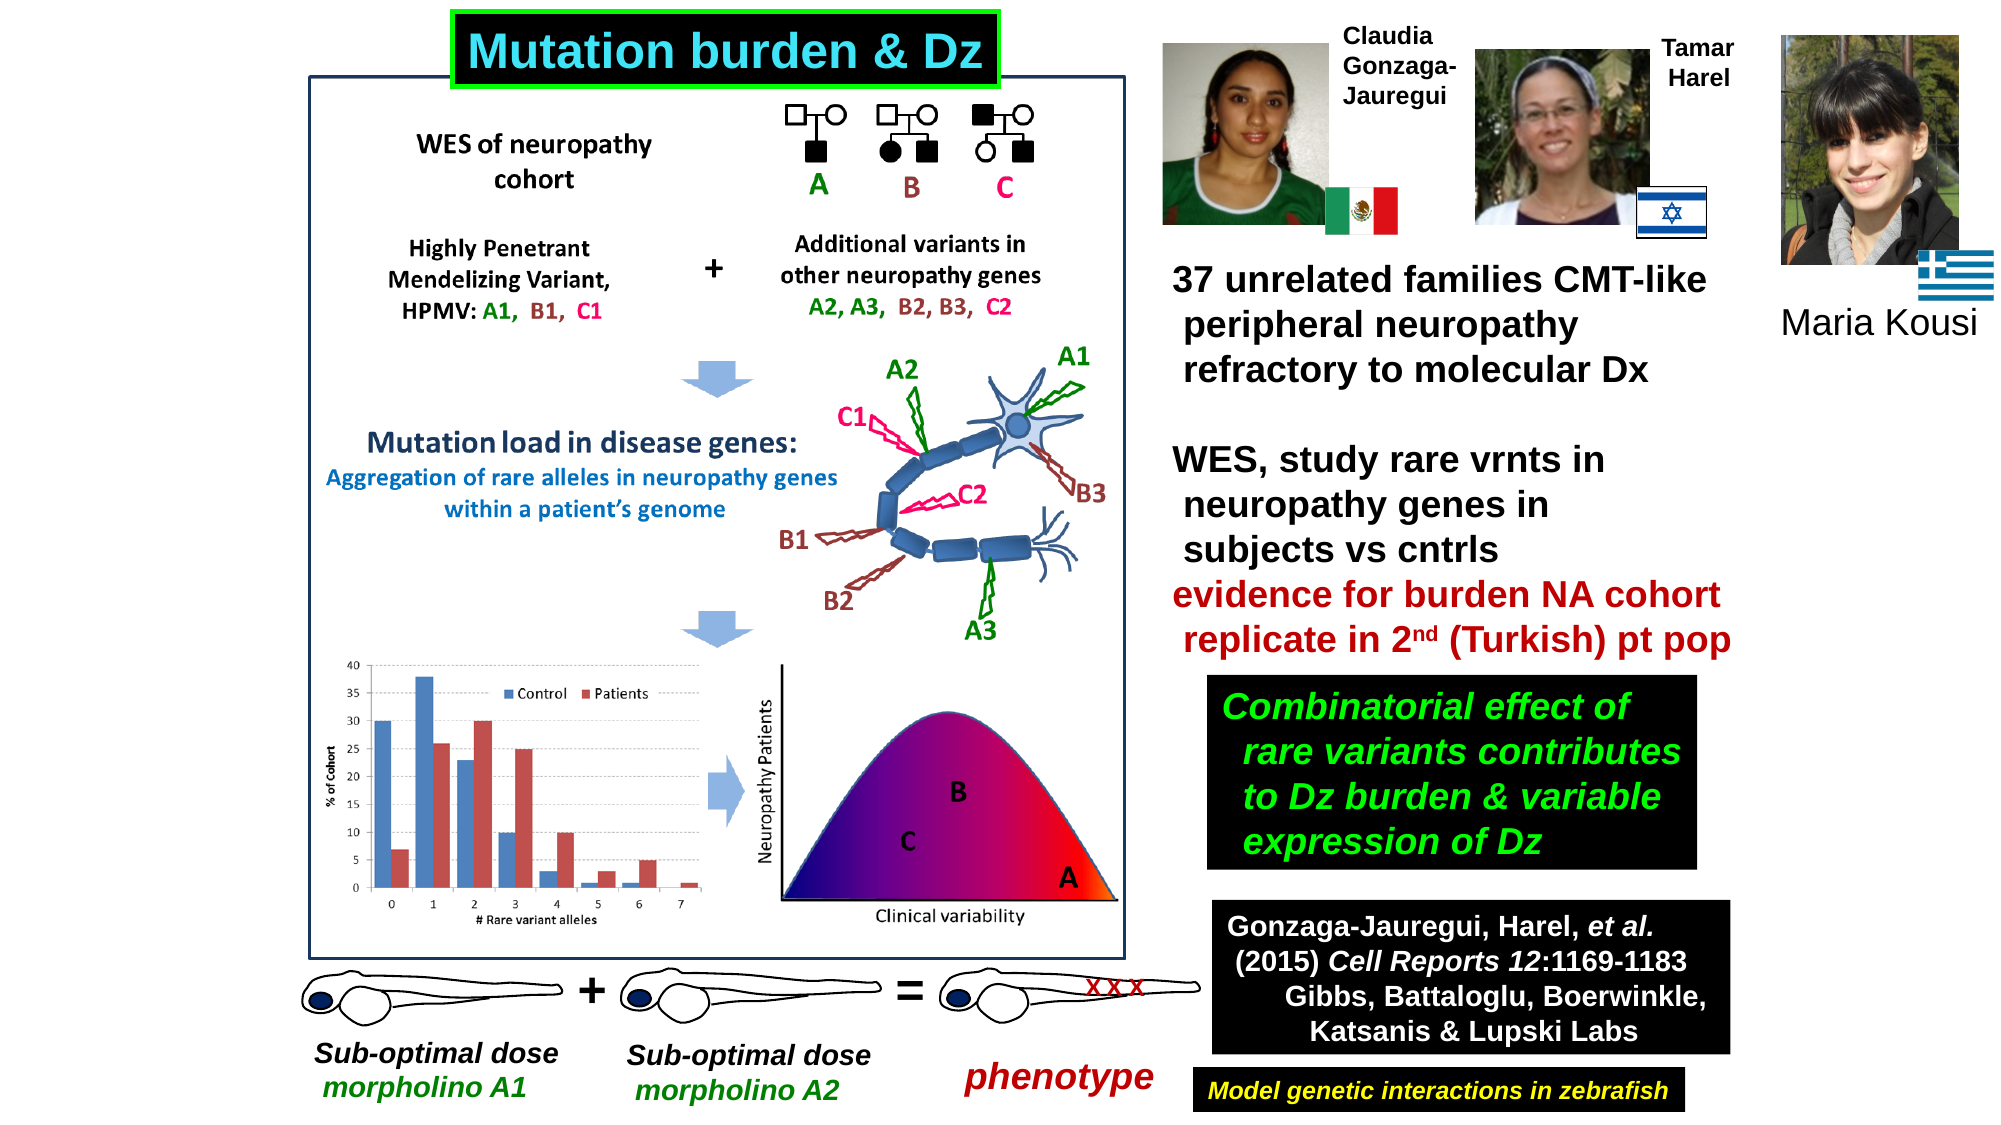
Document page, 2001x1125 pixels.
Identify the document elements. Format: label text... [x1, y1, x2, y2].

text_box Sub-optimal dose morpholino A1 [299, 1026, 575, 1112]
text_box [387, 960, 418, 971]
text_box Model genetic interactions in zebrafish [1193, 1067, 1686, 1112]
text_box Gonzaga-Jauregui, Harel, et al. (2015) Cell Reports 12:1169-1183 Gibbs, Battaloglu, Boerwinkle, Katsanis & Lupski Labs [1212, 899, 1731, 1055]
picture [299, 75, 1126, 960]
text_box phenotype [931, 1044, 1189, 1105]
text_box Sub-optimal dose morpholino A2 [611, 1028, 887, 1114]
text_box Combinatorial effect of rare variants contributes to Dz burden & variable expression of Dz [1207, 674, 1698, 870]
picture [1781, 35, 1994, 283]
text_box = [880, 960, 940, 1025]
picture [1947, 268, 1994, 272]
text_box X [1070, 964, 1112, 968]
text_box X [1112, 964, 1132, 968]
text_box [940, 968, 1200, 1023]
text_box Mutation burden & Dz [452, 11, 999, 75]
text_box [302, 971, 563, 1026]
picture [1947, 257, 1994, 261]
text_box Tamar Harel [1646, 24, 1750, 99]
picture [1162, 43, 1398, 235]
picture [1474, 49, 1706, 238]
text_box Maria Kousi [1765, 290, 1993, 350]
text_box 37 unrelated families CMT-like peripheral neuropathy refractory to molecular Dx WES, study rare vrnts in neuropathy genes in subjects vs cntrls evidence for burden NA cohort replicate in 2nd (Turkish) pt pop [1157, 247, 1748, 668]
text_box + [562, 960, 622, 1025]
picture [1918, 290, 1994, 295]
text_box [621, 968, 881, 1023]
text_box Claudia Gonzaga- Jauregui [1328, 12, 1472, 118]
text_box X [1132, 964, 1155, 968]
